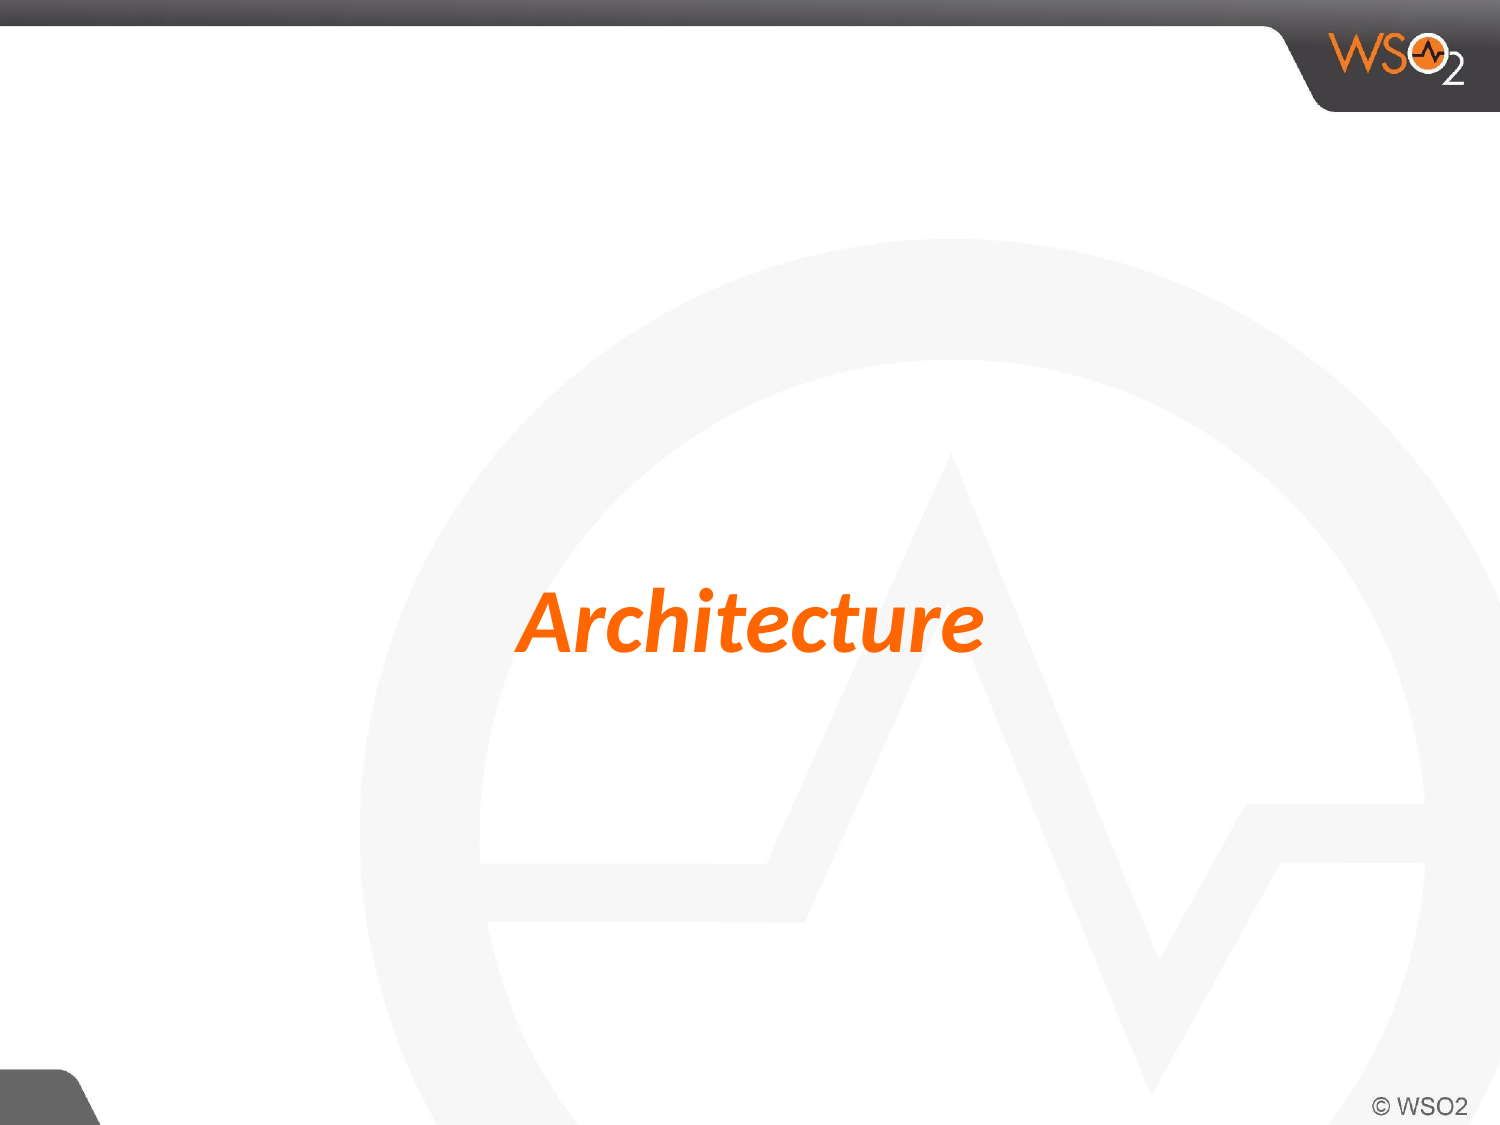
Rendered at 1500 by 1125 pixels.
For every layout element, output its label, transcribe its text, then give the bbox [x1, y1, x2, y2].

picture [0, 0, 1500, 1125]
title Architecture [76, 550, 1427, 682]
